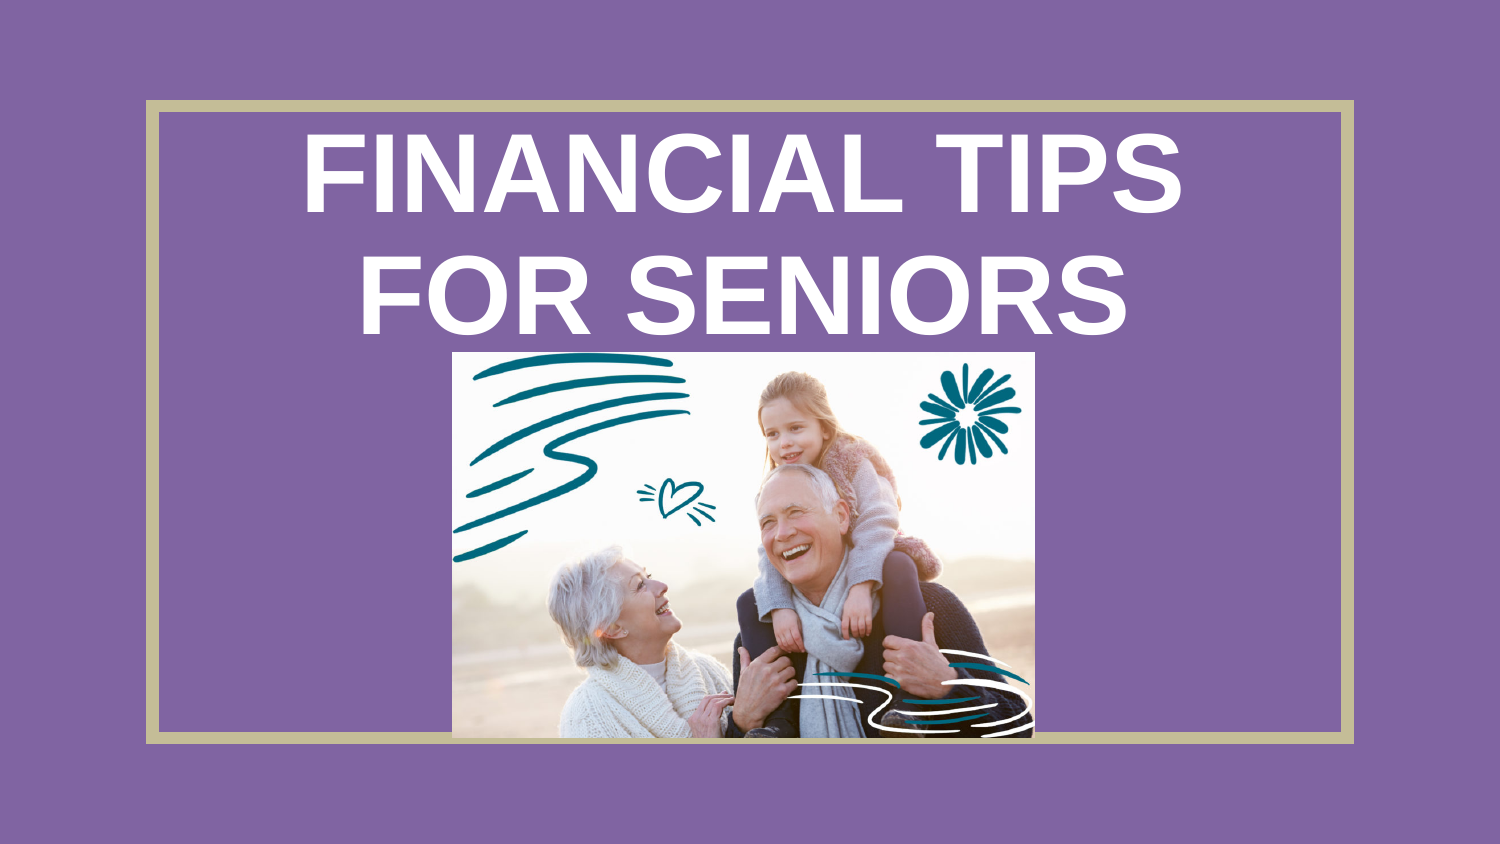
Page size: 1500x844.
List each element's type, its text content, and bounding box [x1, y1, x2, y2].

picture [452, 351, 1035, 738]
title FINANCIAL TIPS FOR SENIORS CITIZENS [161, 108, 1326, 353]
